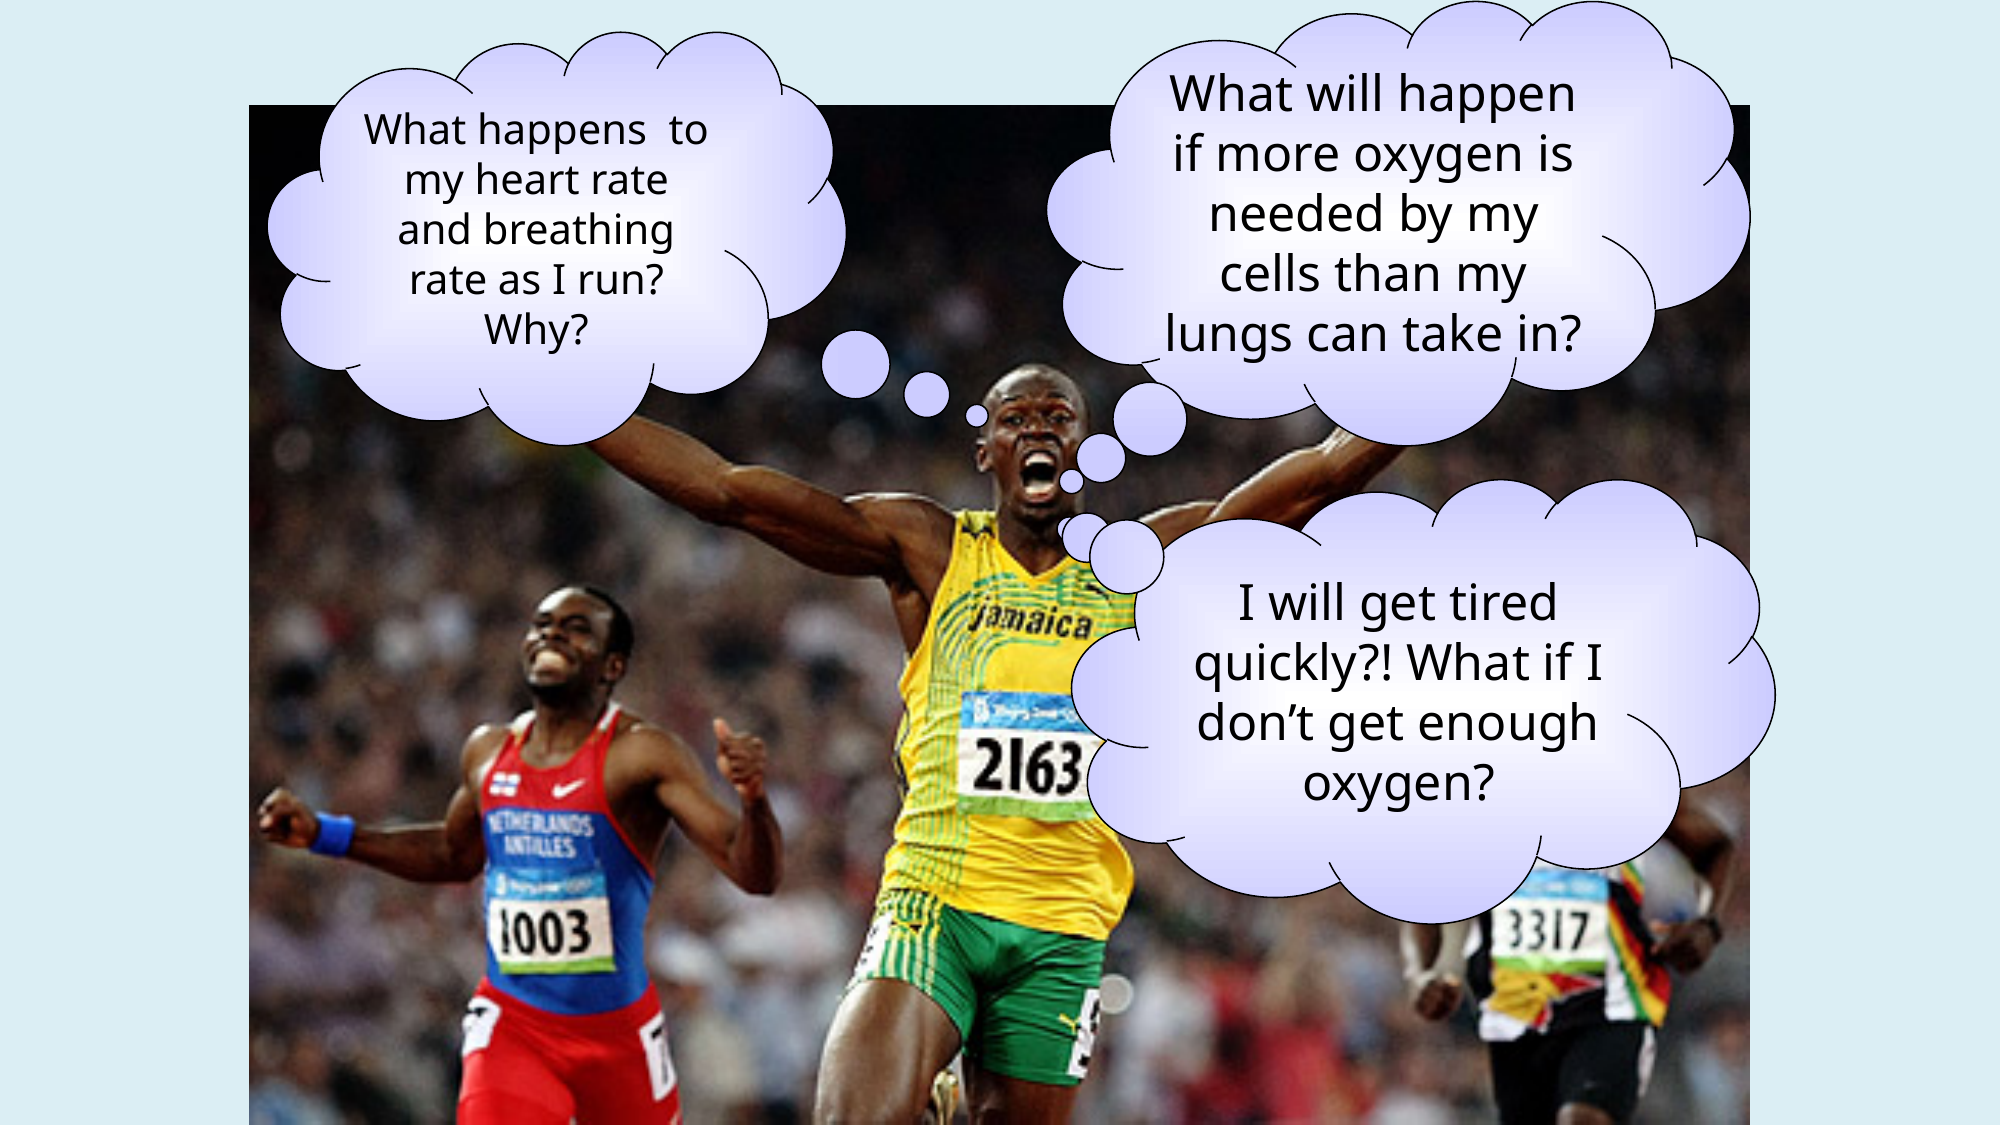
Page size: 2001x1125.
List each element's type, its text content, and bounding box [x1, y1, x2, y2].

text_box What happens to my heart rate and breathing rate as I run? Why? [336, 32, 815, 104]
picture [249, 105, 1751, 1125]
text_box I will get tired quickly?! What if I don’t get enough oxygen? [1753, 579, 1776, 753]
text_box What will happen if more oxygen is needed by my cells than my lungs can take in? [1115, 1, 1730, 104]
